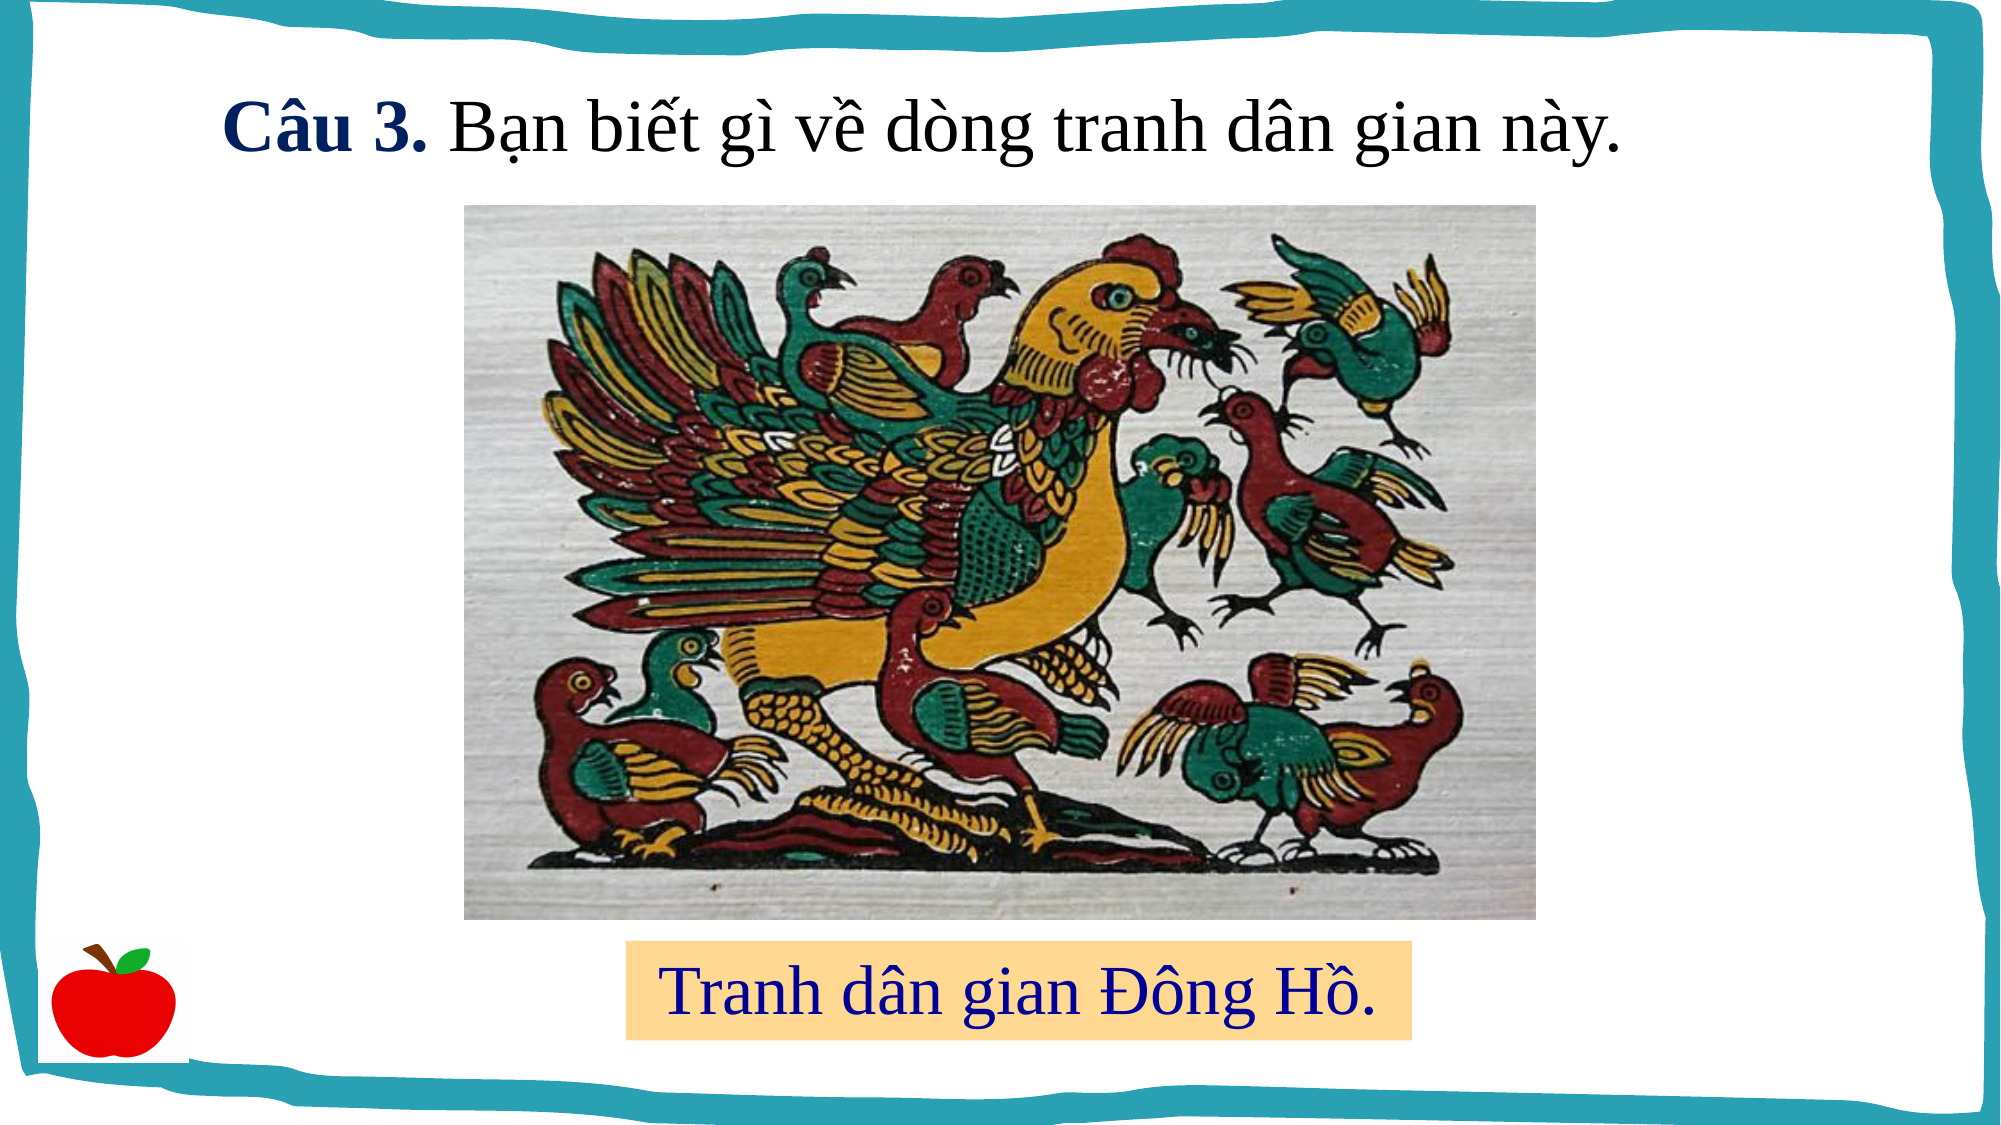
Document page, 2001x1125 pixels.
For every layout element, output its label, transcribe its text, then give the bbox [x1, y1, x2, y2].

picture [38, 940, 189, 1063]
picture [464, 205, 1536, 920]
text_box Tranh dân gian Đông Hồ. [626, 940, 1412, 1041]
title Câu 3. Bạn biết gì về dòng tranh dân gian này. [201, 3, 1969, 250]
